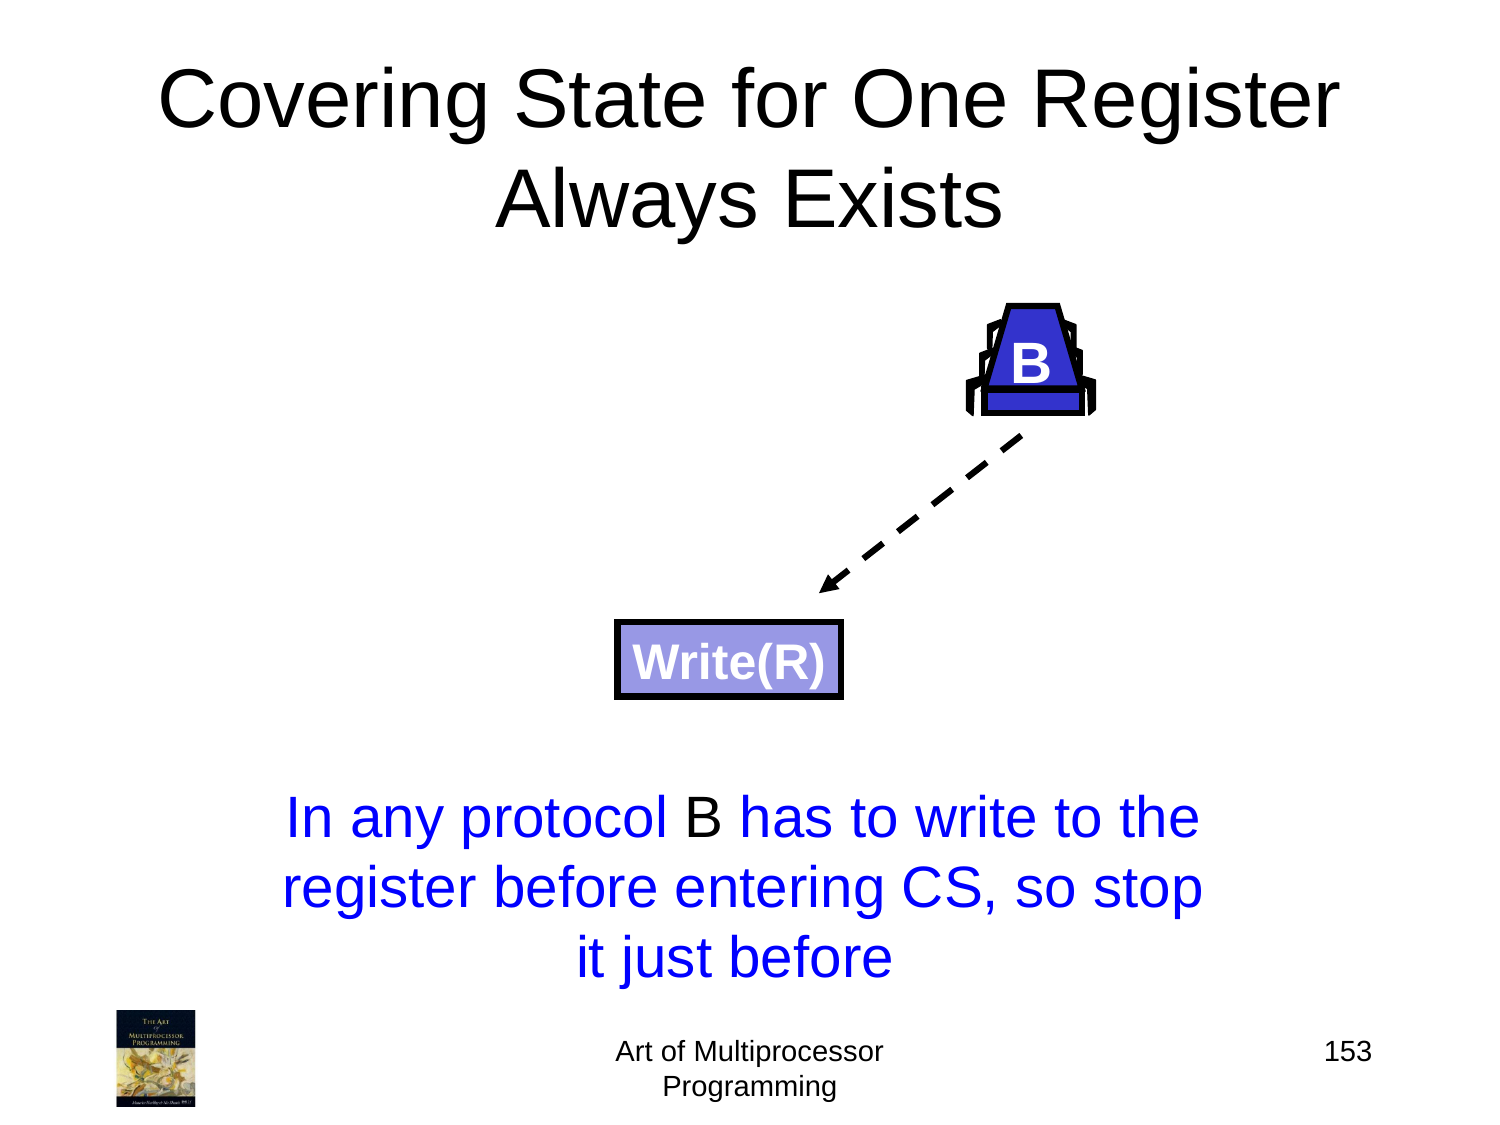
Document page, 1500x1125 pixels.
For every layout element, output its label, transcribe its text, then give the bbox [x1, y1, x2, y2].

picture [107, 1010, 204, 1107]
text_box Write(R) [617, 621, 842, 697]
footer Art of Multiprocessor Programming [512, 1024, 988, 1101]
slide_number 153 [1074, 1024, 1388, 1101]
text_box [818, 580, 833, 594]
title Covering State for One Register Always Exists [112, 50, 1388, 238]
text_box In any protocol B has to write to the register before entering CS, so stop it just before [249, 772, 1238, 997]
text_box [966, 305, 1096, 416]
